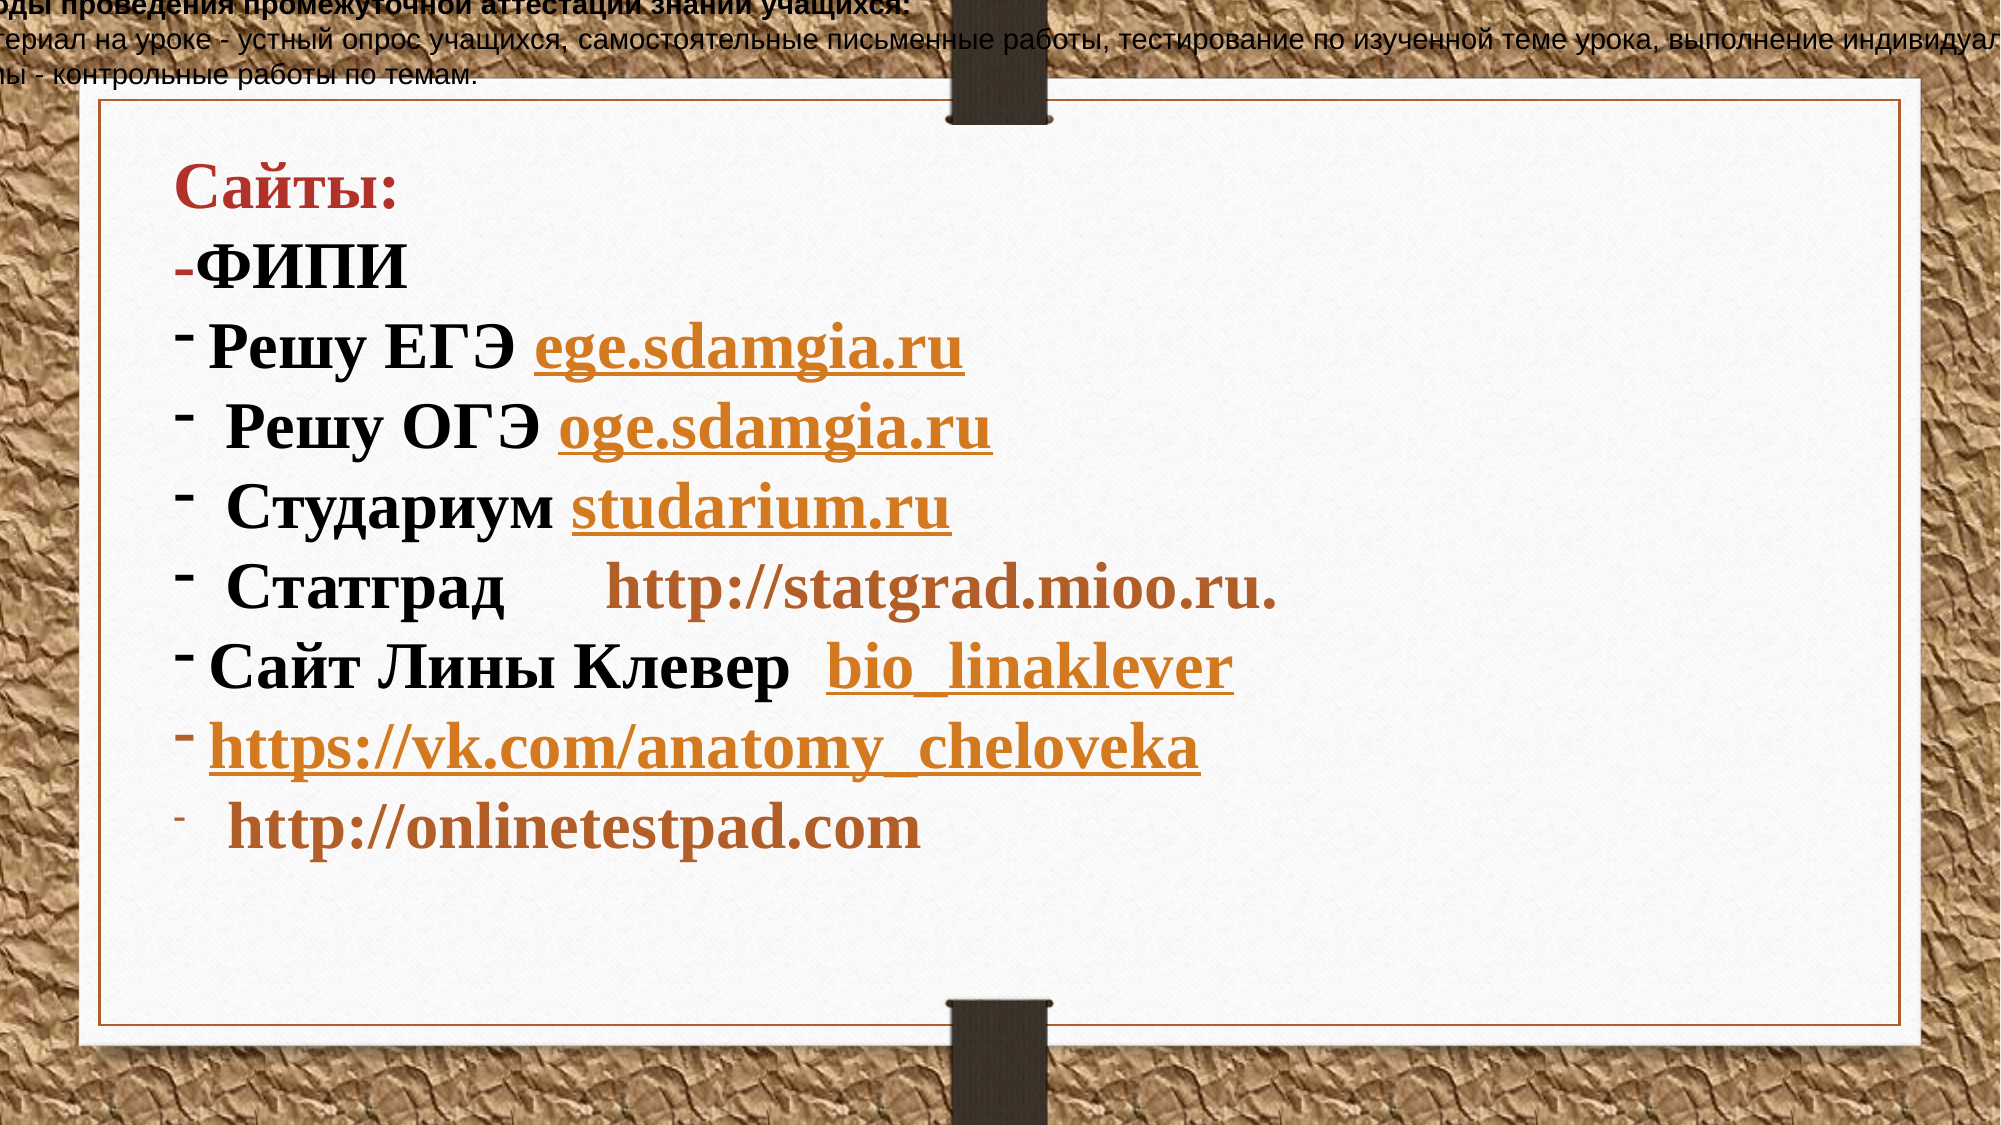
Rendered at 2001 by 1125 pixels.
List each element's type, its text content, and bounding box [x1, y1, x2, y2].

text_box Сайты: -ФИПИ Решу ЕГЭ ege.sdamgia.ru Решу ОГЭ oge.sdamgia.ru Студариум studarium.ru Статград http://statgrad.mioo.ru. Сайт Лины Клевер bio_linaklever https://vk.com/anatomy_cheloveka http://onlinetestpad.com [158, 134, 1830, 1029]
text_box Формы и методы проведения промежуточной аттестации знаний учащихся: Изученный материал на уроке - устный опрос учащихся, самостоятельные письменные работы, тестирование по изученной теме урока, выполнение индивидуальных заданий. Изученные темы - контрольные работы по темам. [0, 0, 2000, 98]
picture [101, 0, 2001, 1125]
picture [0, 98, 948, 1125]
